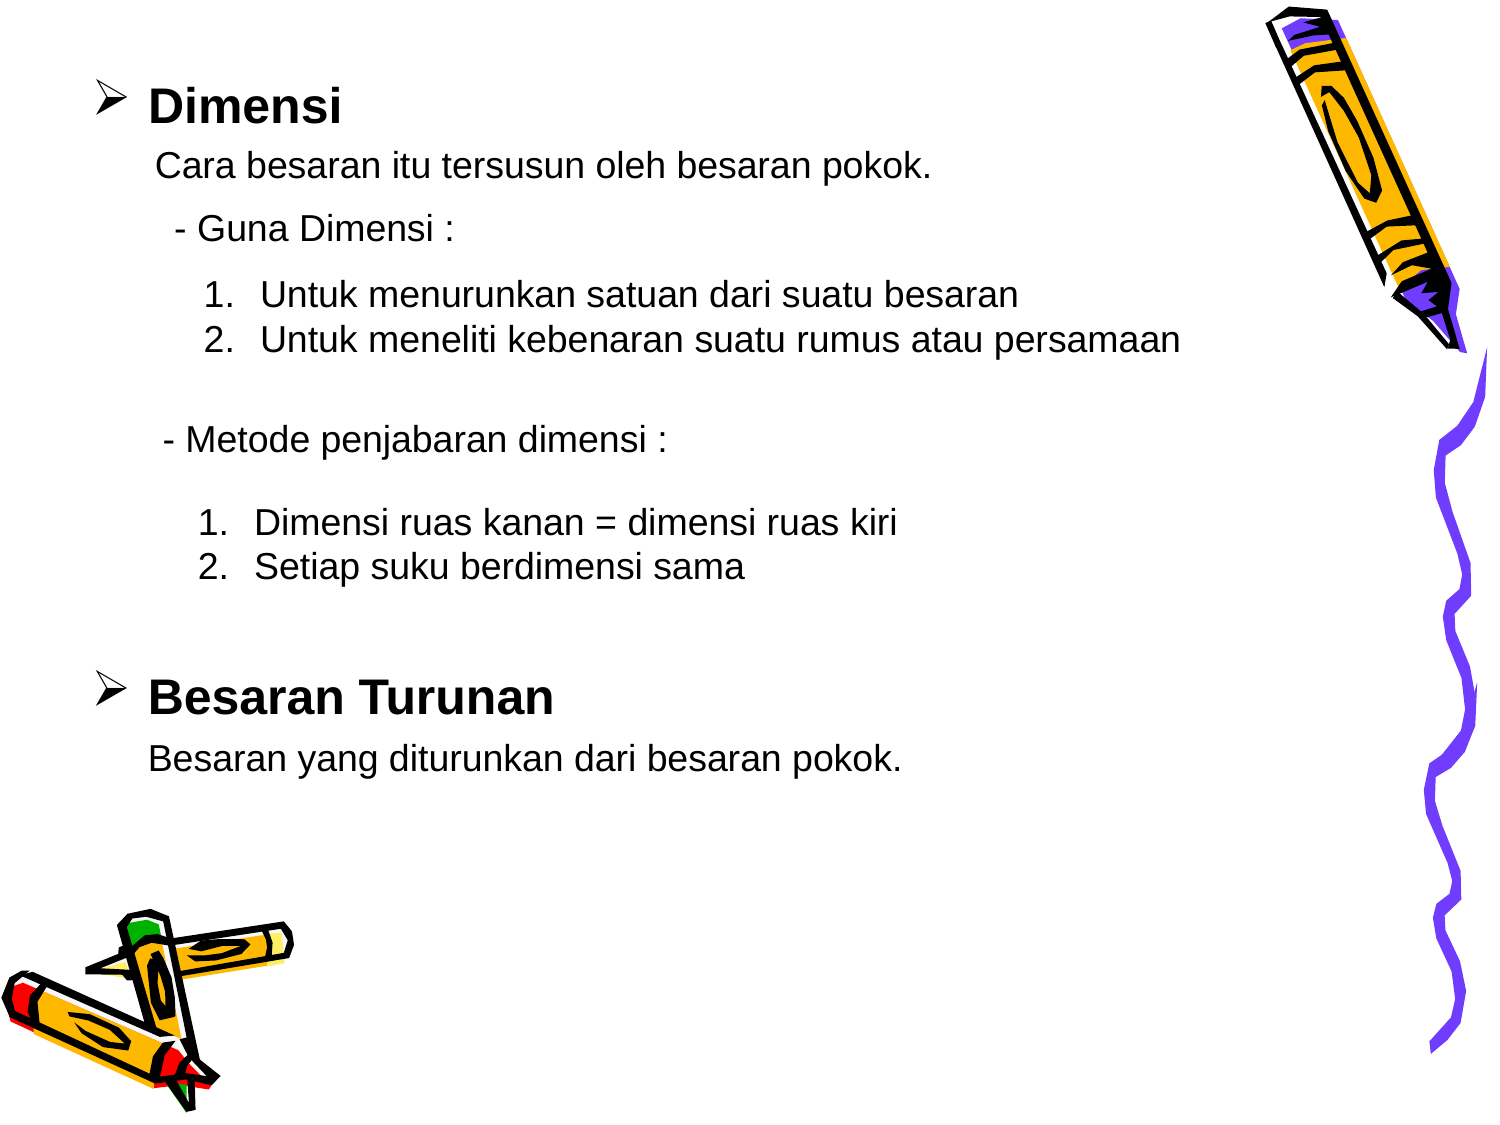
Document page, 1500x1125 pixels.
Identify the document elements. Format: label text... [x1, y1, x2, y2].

text_box - Metode penjabaran dimensi : [147, 407, 1105, 468]
text_box Untuk menurunkan satuan dari suatu besaran Untuk meneliti kebenaran suatu rumus atau persamaan [188, 267, 1306, 368]
list Dimensi Cara besaran itu tersusun oleh besaran pokok. [76, 66, 1428, 197]
text_box Besaran Turunan Besaran yang diturunkan dari besaran pokok. [76, 657, 1270, 835]
text_box - Guna Dimensi : [159, 196, 963, 257]
text_box Dimensi ruas kanan = dimensi ruas kiri Setiap suku berdimensi sama [183, 494, 1129, 596]
